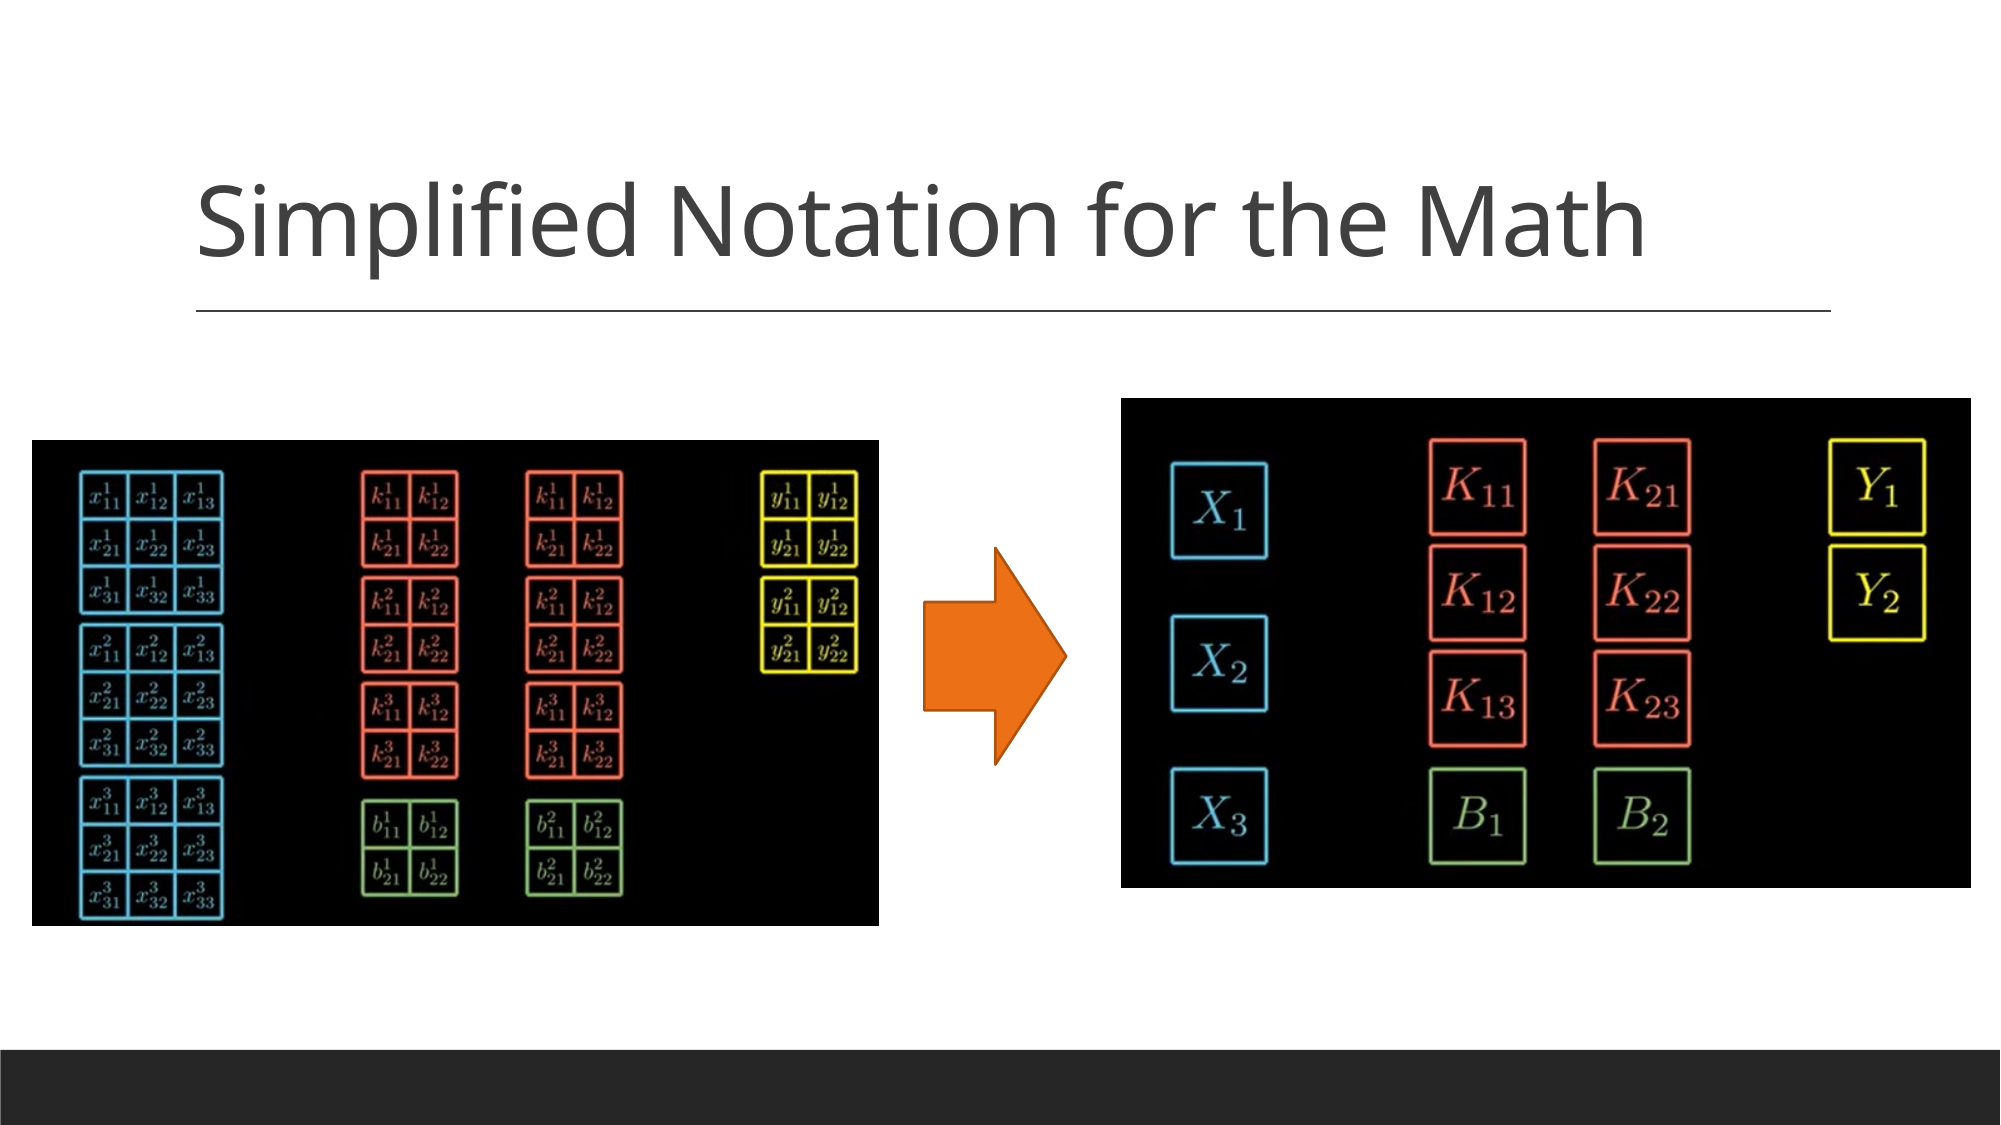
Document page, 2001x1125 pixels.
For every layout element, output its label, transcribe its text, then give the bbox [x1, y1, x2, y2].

text_box [923, 546, 1068, 766]
title Simplified Notation for the Math [180, 47, 1830, 285]
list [1120, 397, 1971, 888]
picture [31, 440, 879, 927]
